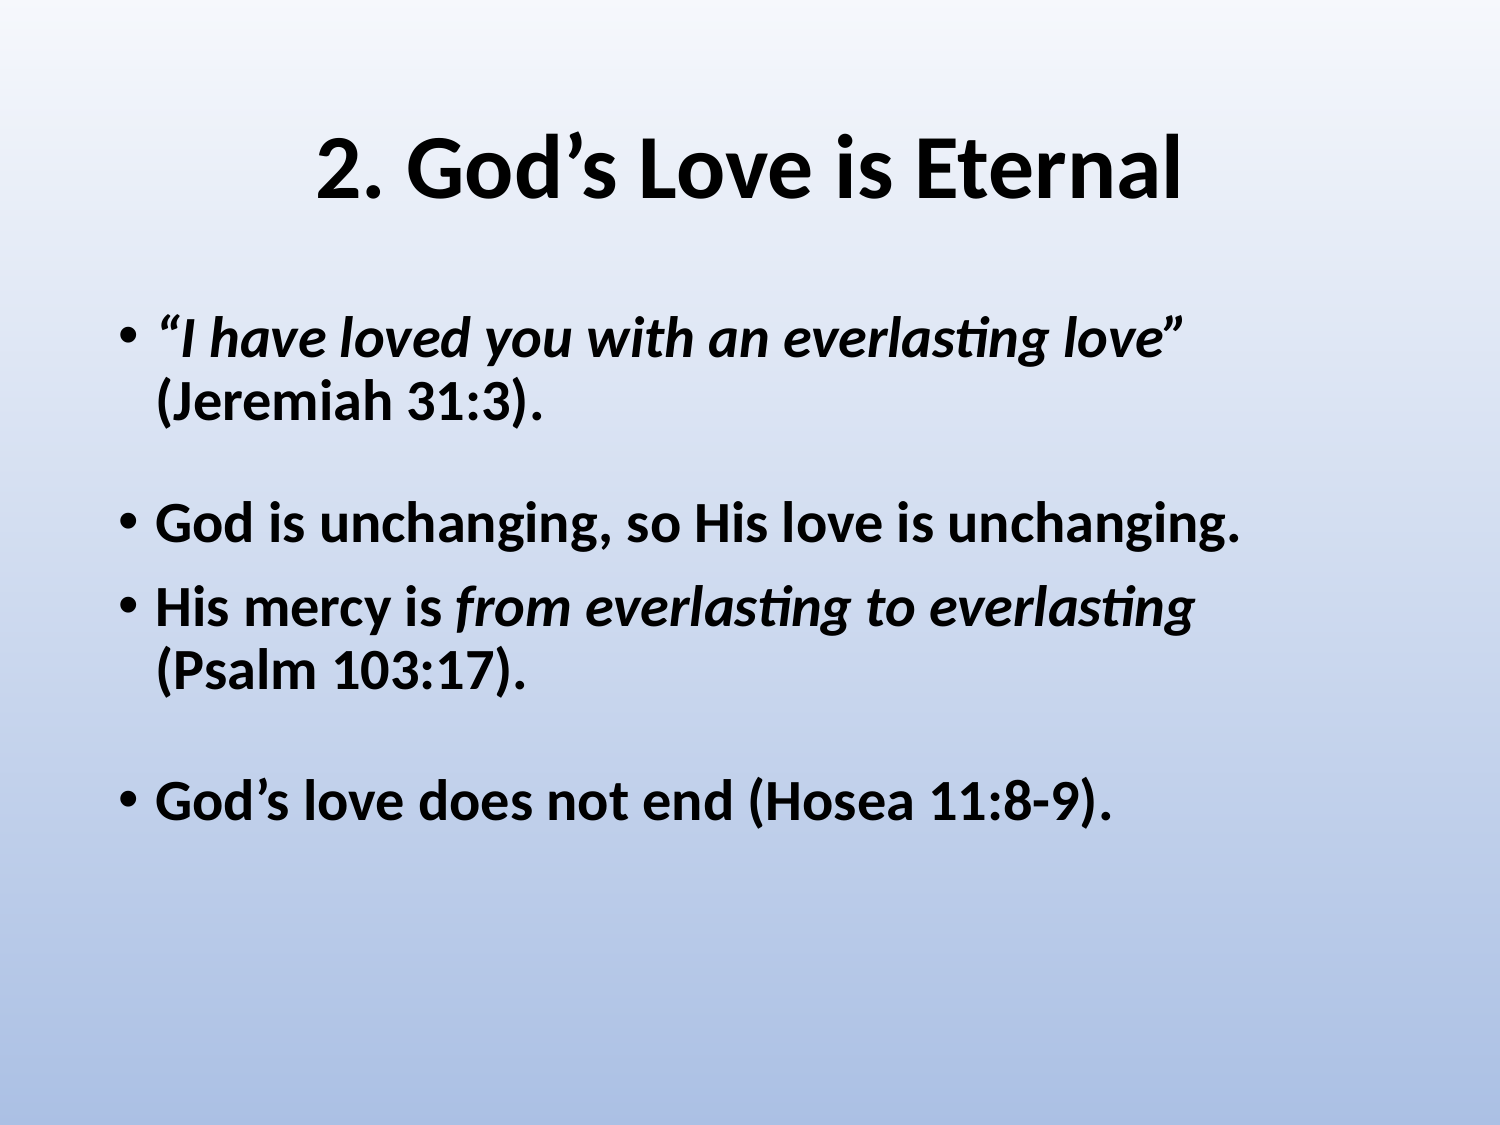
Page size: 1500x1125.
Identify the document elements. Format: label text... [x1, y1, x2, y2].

list “I have loved you with an everlasting love” (Jeremiah 31:3). God is unchanging, so His love is unchanging. His mercy is from everlasting to everlasting (Psalm 103:17). God’s love does not end (Hosea 11:8-9). [103, 299, 1397, 1014]
title 2. God’s Love is Eternal [103, 59, 1397, 278]
